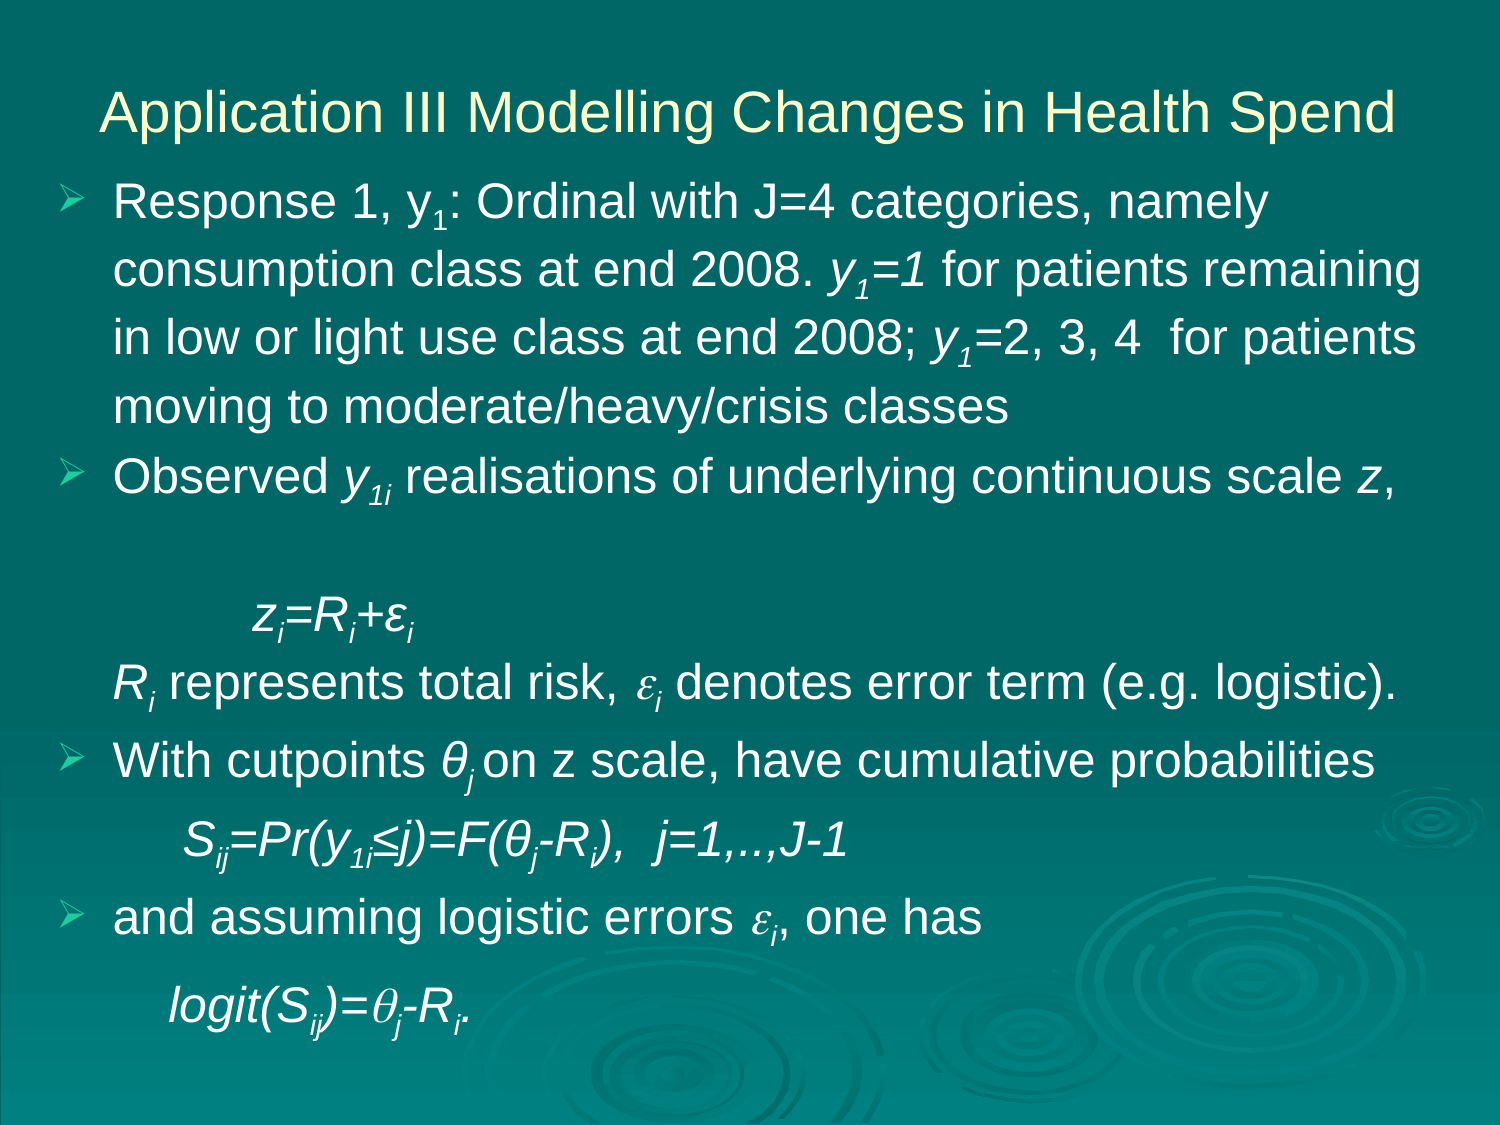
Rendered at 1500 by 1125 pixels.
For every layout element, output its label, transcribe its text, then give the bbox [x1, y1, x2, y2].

list Response 1, y1: Ordinal with J=4 categories, namely consumption class at end 2008. y1=1 for patients remaining in low or light use class at end 2008; y1=2, 3, 4 for patients moving to moderate/heavy/crisis classes Observed y1i realisations of underlying continuous scale z, zi=Ri+εi Ri represents total risk, i denotes error term (e.g. logistic). With cutpoints θj on z scale, have cumulative probabilities Sij=Pr(y1i≤j)=F(θj-Ri), j=1,..,J-1 and assuming logistic errors i, one has logit(Sij)=j-Ri. [41, 160, 1447, 1106]
title Application III Modelling Changes in Health Spend [75, 45, 1424, 160]
